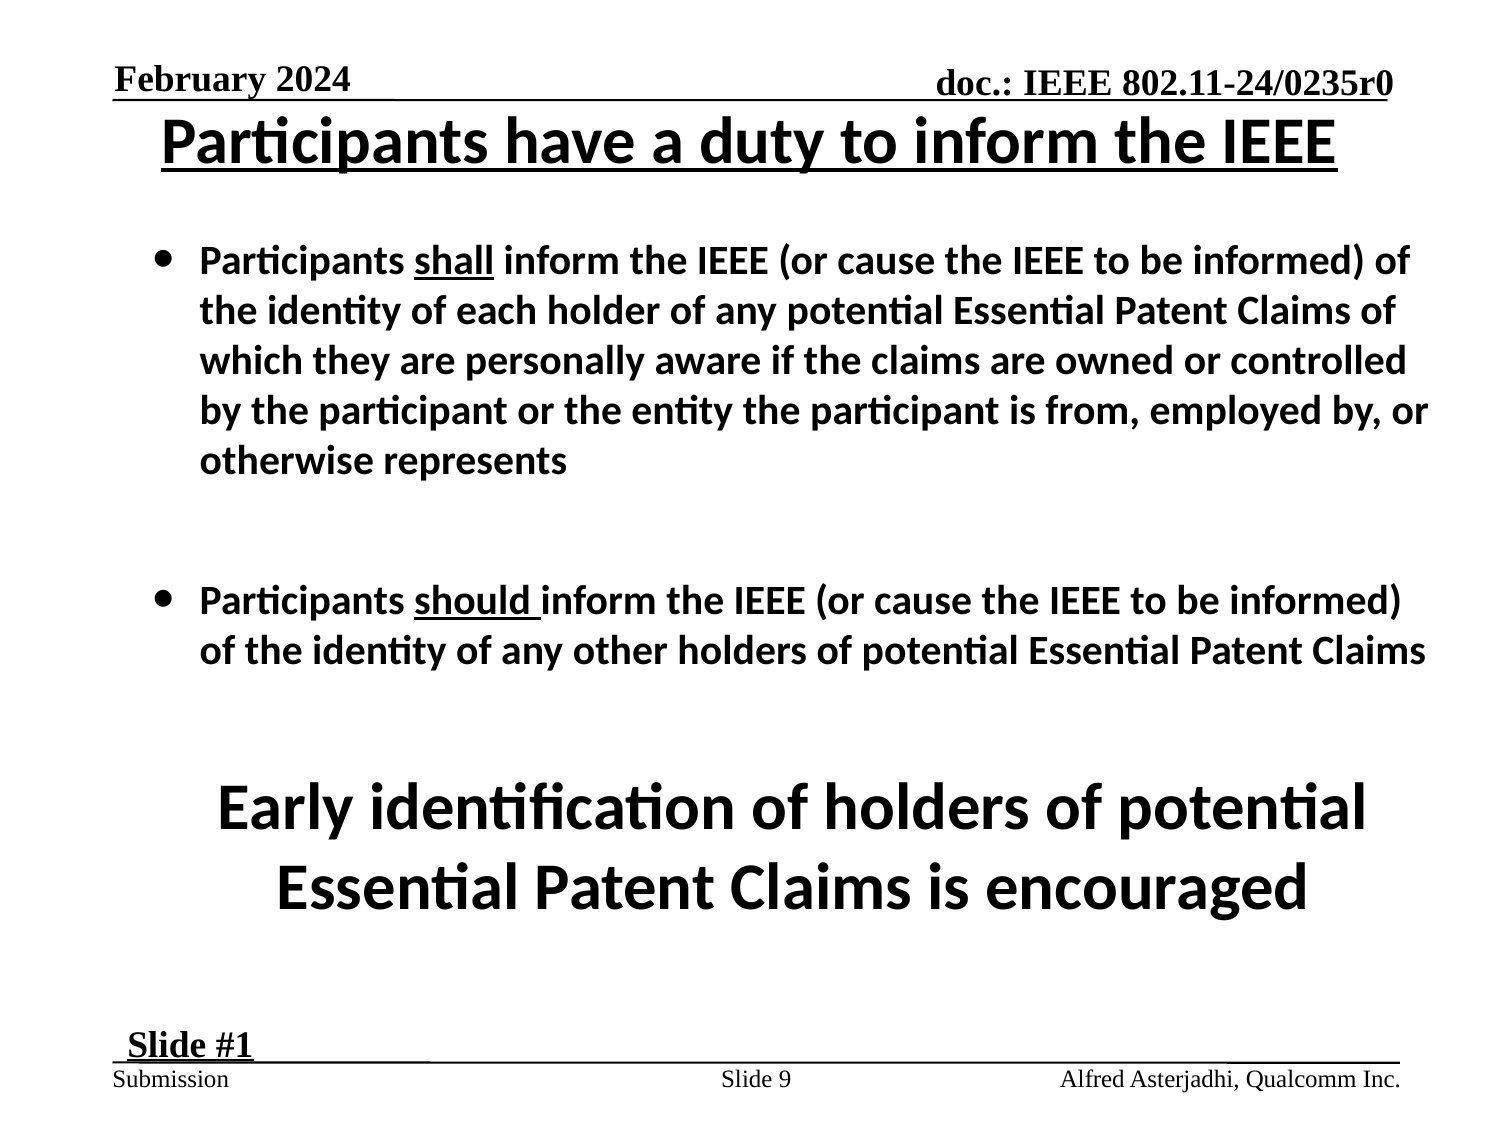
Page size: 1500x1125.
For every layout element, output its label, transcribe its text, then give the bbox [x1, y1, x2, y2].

footer Alfred Asterjadhi, Qualcomm Inc. [878, 1061, 1402, 1093]
list Participants shall inform the IEEE (or cause the IEEE to be informed) of the identity of each holder of any potential Essential Patent Claims of which they are personally aware if the claims are owned or controlled by the participant or the entity the participant is from, employed by, or otherwise represents Participants should inform the IEEE (or cause the IEEE to be informed) of the identity of any other holders of potential Essential Patent Claims Early identification of holders of potential Essential Patent Claims is encouraged [62, 224, 1451, 901]
text_box Slide #1 [112, 1012, 269, 1073]
slide_number Slide 9 [712, 1061, 800, 1123]
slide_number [114, 54, 493, 100]
title Participants have a duty to inform the IEEE [112, 112, 1388, 163]
